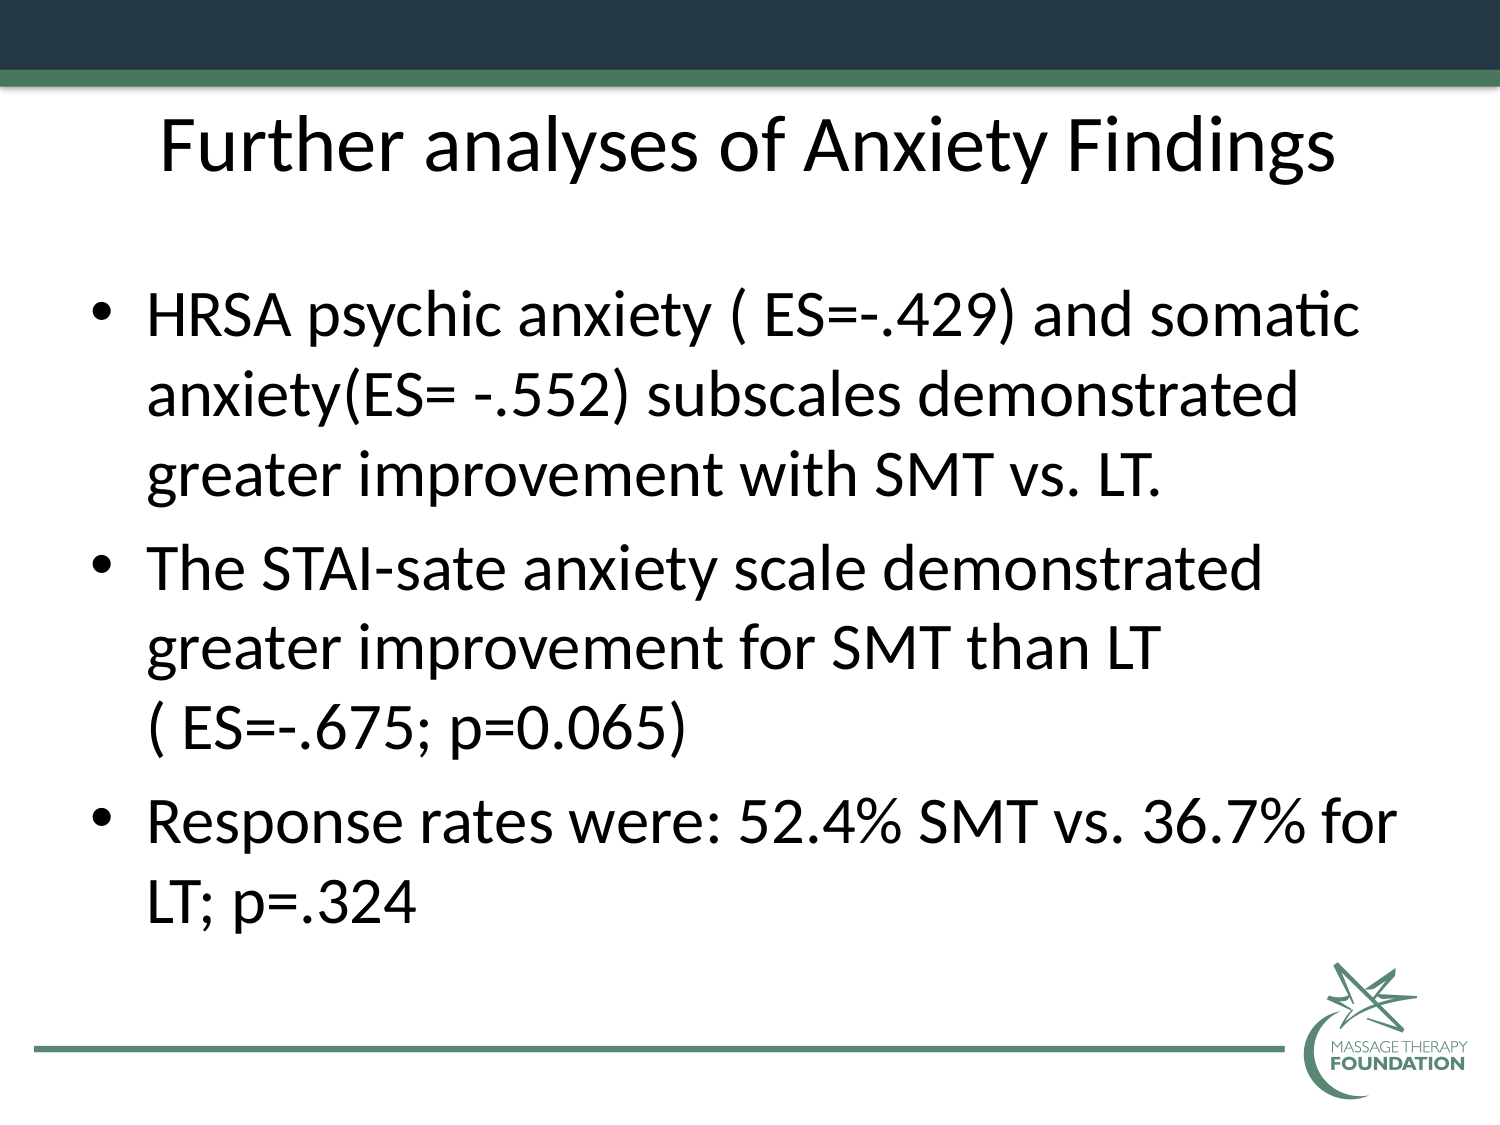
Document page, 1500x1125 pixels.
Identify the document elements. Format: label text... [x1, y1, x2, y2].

title Further analyses of Anxiety Findings [75, 45, 1425, 233]
list HRSA psychic anxiety ( ES=-.429) and somatic anxiety(ES= -.552) subscales demonstrated greater improvement with SMT vs. LT. The STAI-sate anxiety scale demonstrated greater improvement for SMT than LT ( ES=-.675; p=0.065) Response rates were: 52.4% SMT vs. 36.7% for LT; p=.324 [75, 262, 1425, 1005]
picture [0, 942, 1500, 1125]
